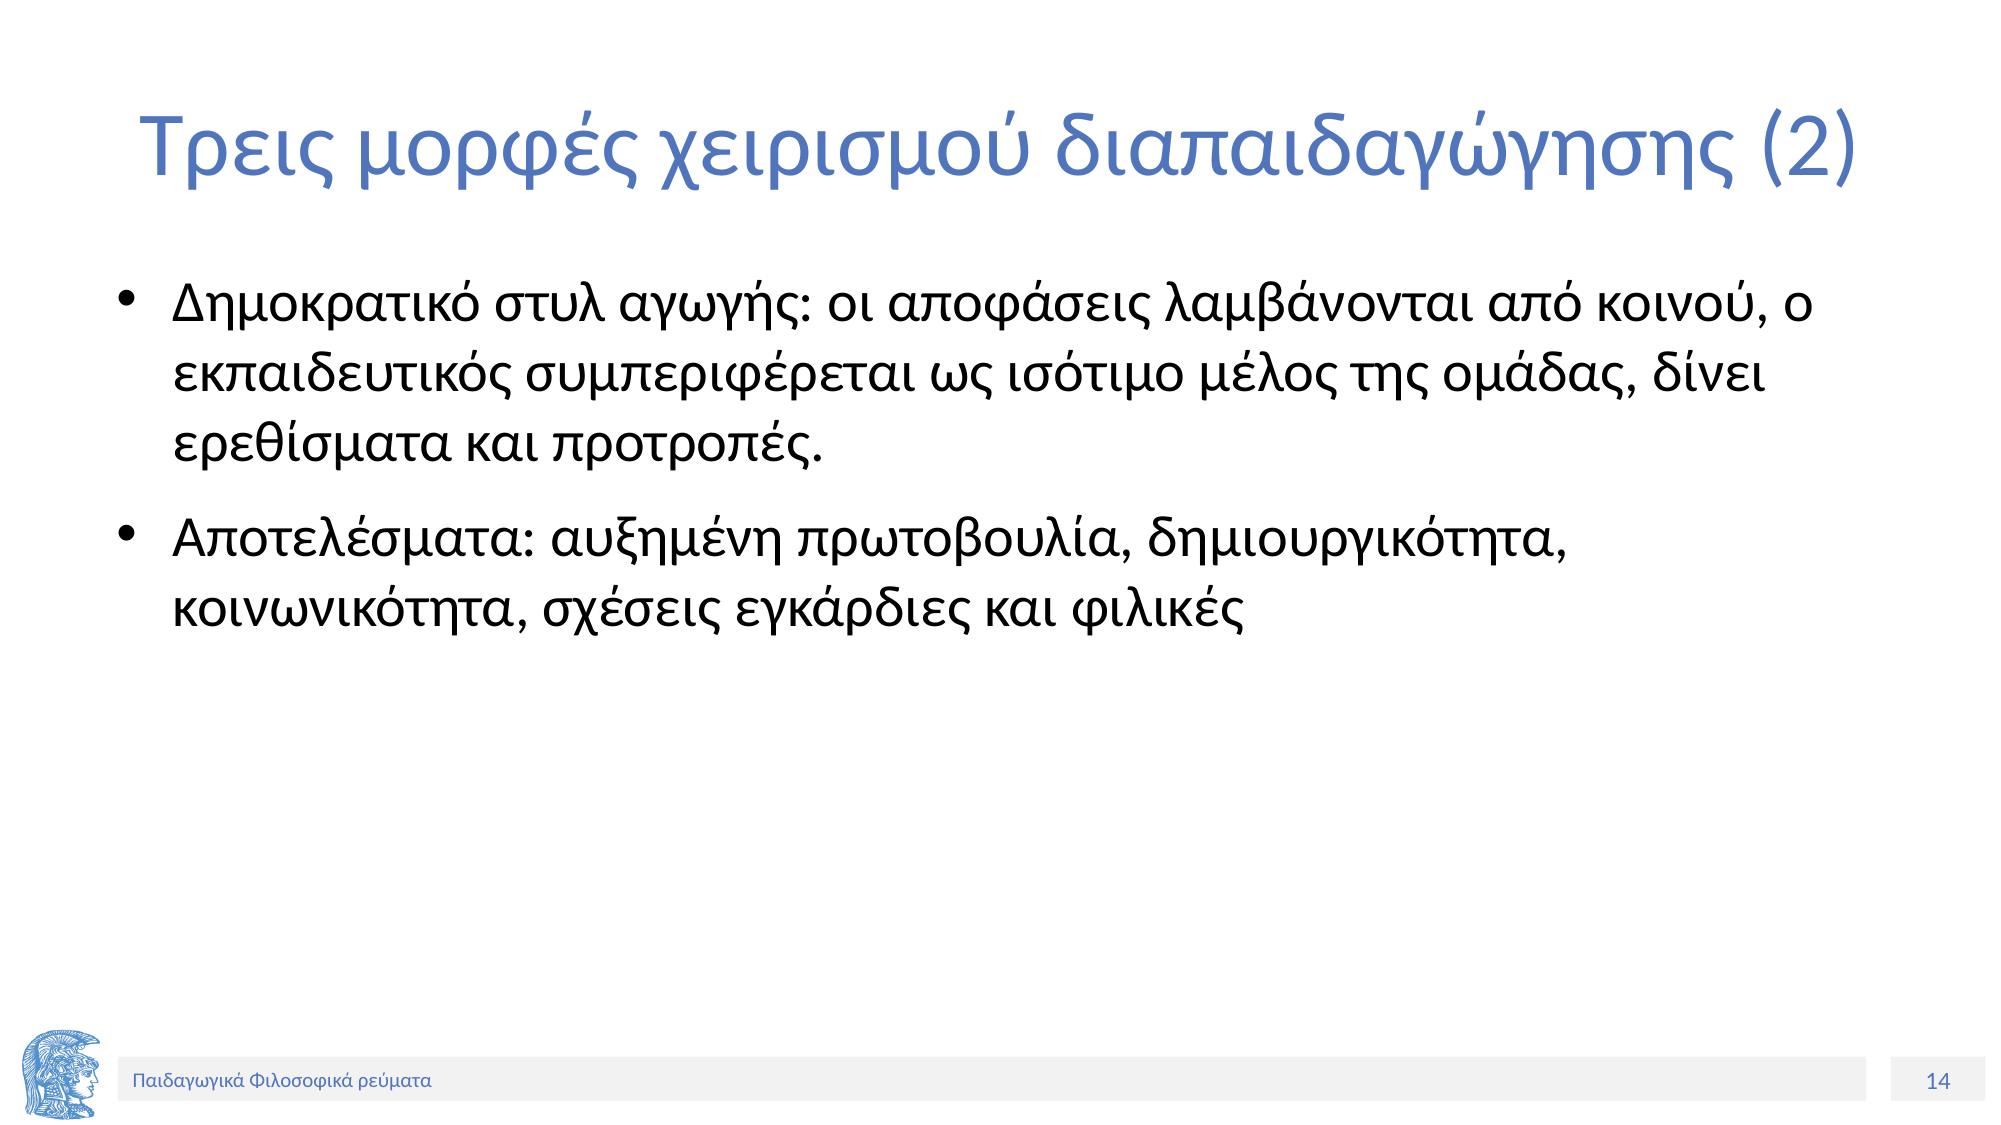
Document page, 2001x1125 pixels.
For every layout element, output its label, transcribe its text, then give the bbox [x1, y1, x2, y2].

list Δημοκρατικό στυλ αγωγής: οι αποφάσεις λαμβάνονται από κοινού, ο εκπαιδευτικός συμπεριφέρεται ως ισότιμο μέλος της ομάδας, δίνει ερεθίσματα και προτροπές. Αποτελέσματα: αυξημένη πρωτοβουλία, δημιουργικότητα, κοινωνικότητα, σχέσεις εγκάρδιες και φιλικές [101, 255, 1902, 998]
title Τρεις μορφές χειρισμού διαπαιδαγώγησης (2) [99, 45, 1900, 233]
picture [12, 1026, 108, 1120]
